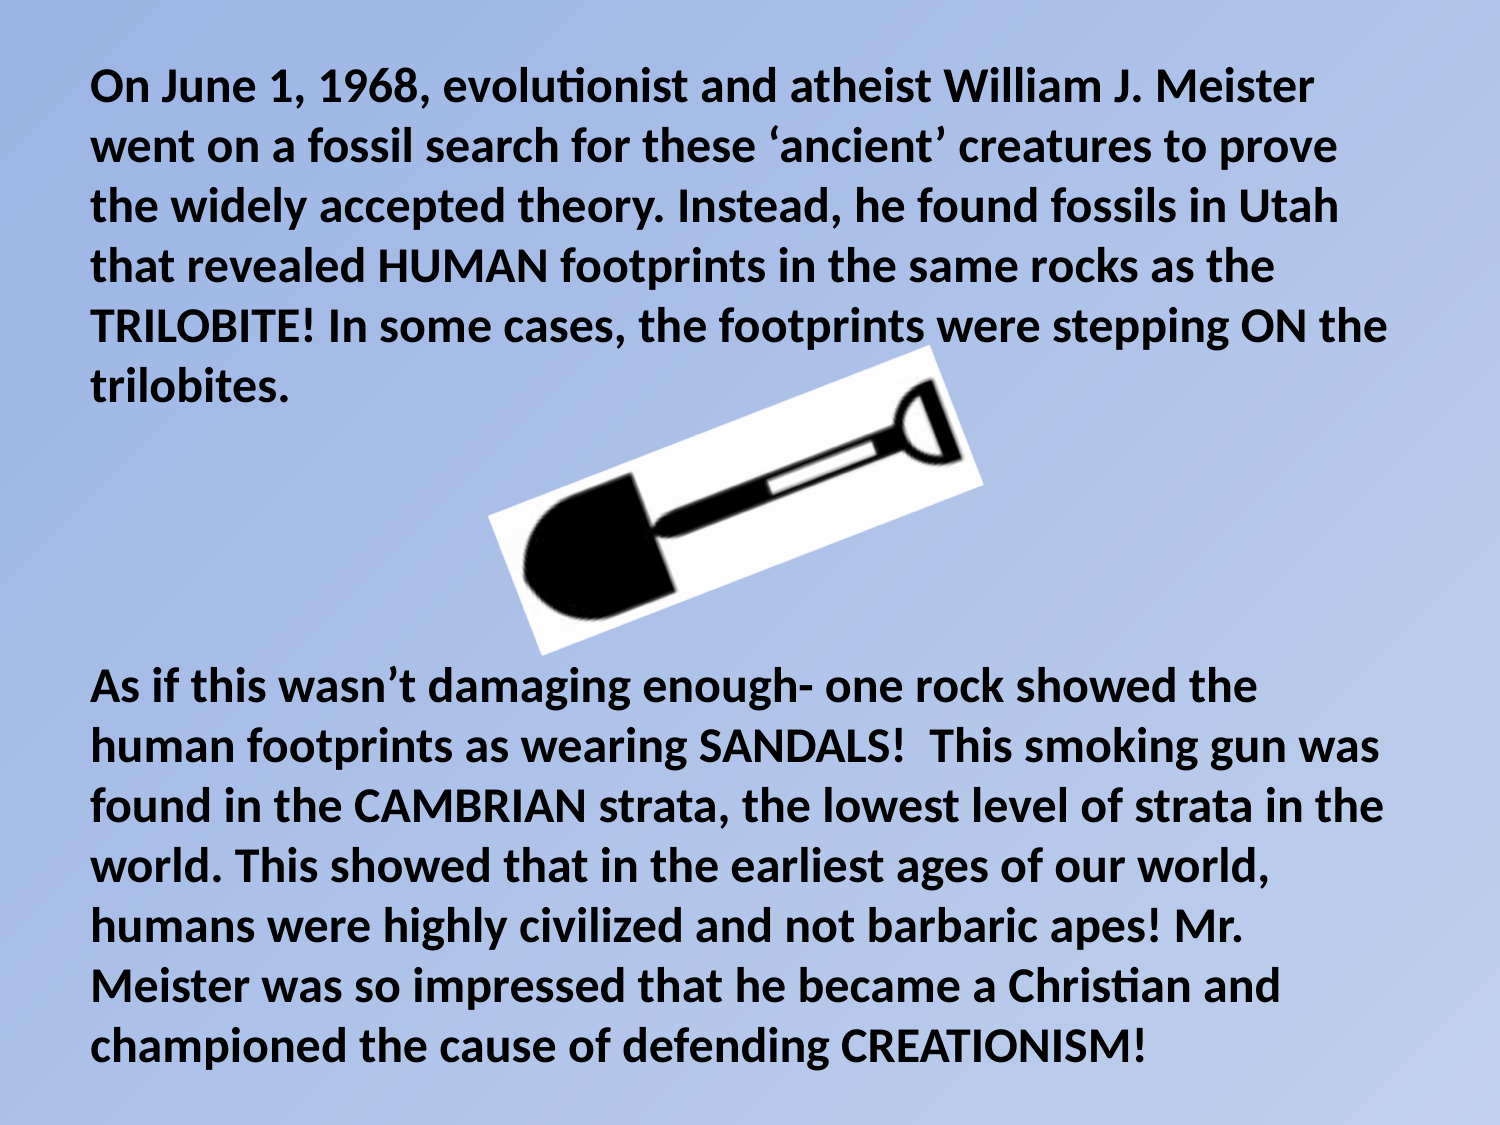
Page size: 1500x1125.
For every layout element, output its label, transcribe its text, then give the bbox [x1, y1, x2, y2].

picture [489, 263, 982, 738]
title On June 1, 1968, evolutionist and atheist William J. Meister went on a fossil search for these ‘ancient’ creatures to prove the widely accepted theory. Instead, he found fossils in Utah that revealed HUMAN footprints in the same rocks as the TRILOBITE! In some cases, the footprints were stepping ON the trilobites. As if this wasn’t damaging enough- one rock showed the human footprints as wearing SANDALS! This smoking gun was found in the CAMBRIAN strata, the lowest level of strata in the world. This showed that in the earliest ages of our world, humans were highly civilized and not barbaric apes! Mr. Meister was so impressed that he became a Christian and championed the cause of defending CREATIONISM! [75, 24, 1425, 1100]
